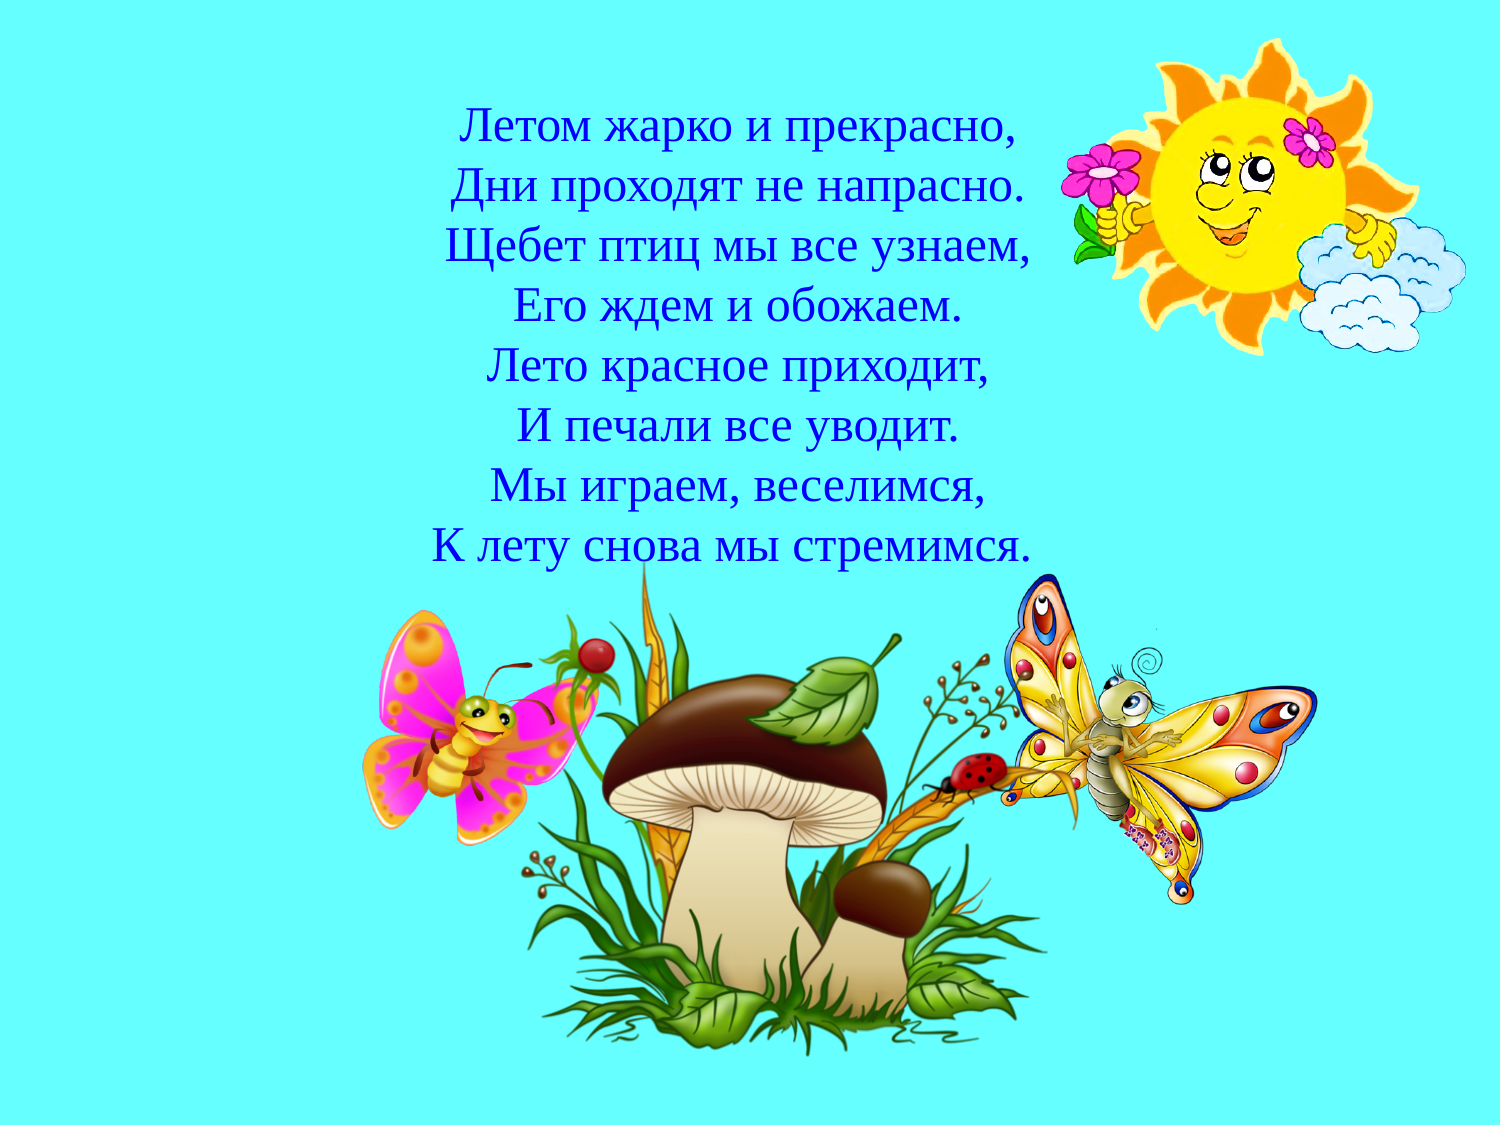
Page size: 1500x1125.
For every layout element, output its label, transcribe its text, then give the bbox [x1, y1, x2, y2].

picture [359, 550, 1341, 1083]
picture [1056, 30, 1471, 445]
text_box Летом жарко и прекрасно, Дни проходят не напрасно. Щебет птиц мы все узнаем, Его ждем и обожаем. Лето красное приходит, И печали все уводит. Мы играем, веселимся, К лету снова мы стремимся. [100, 83, 1376, 579]
